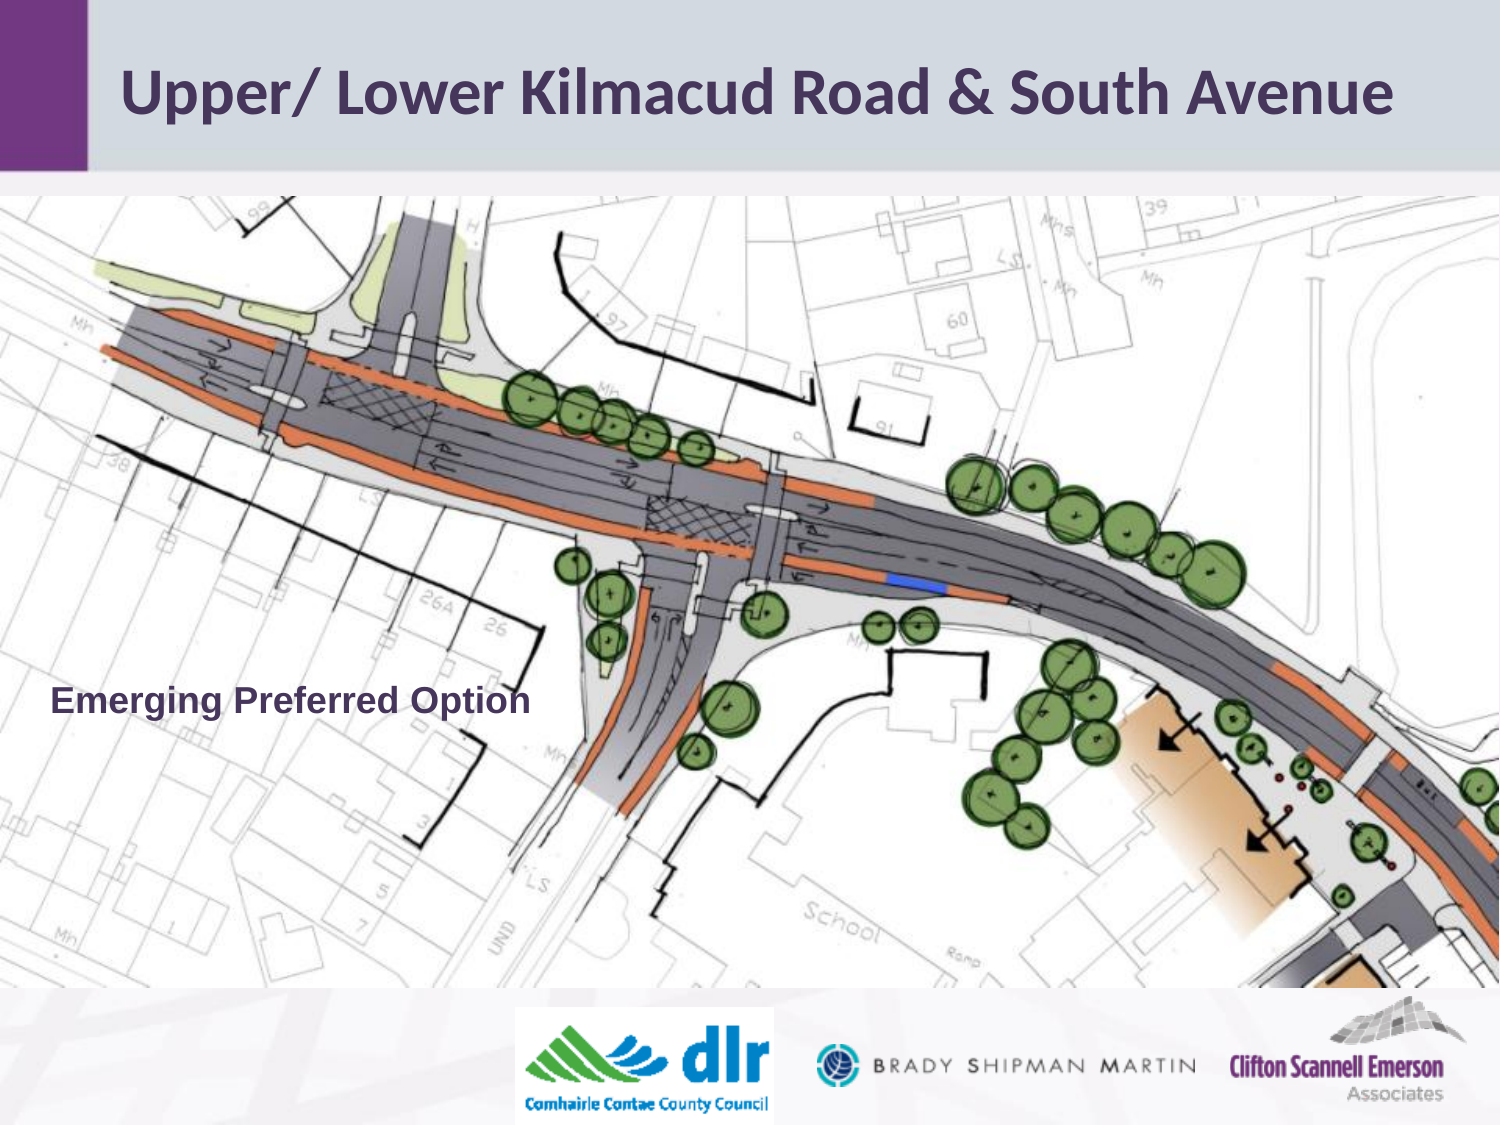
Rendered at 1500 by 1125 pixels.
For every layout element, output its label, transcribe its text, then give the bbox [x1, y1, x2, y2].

picture [0, 0, 1500, 1125]
title Upper/ Lower Kilmacud Road & South Avenue [105, 23, 1433, 153]
